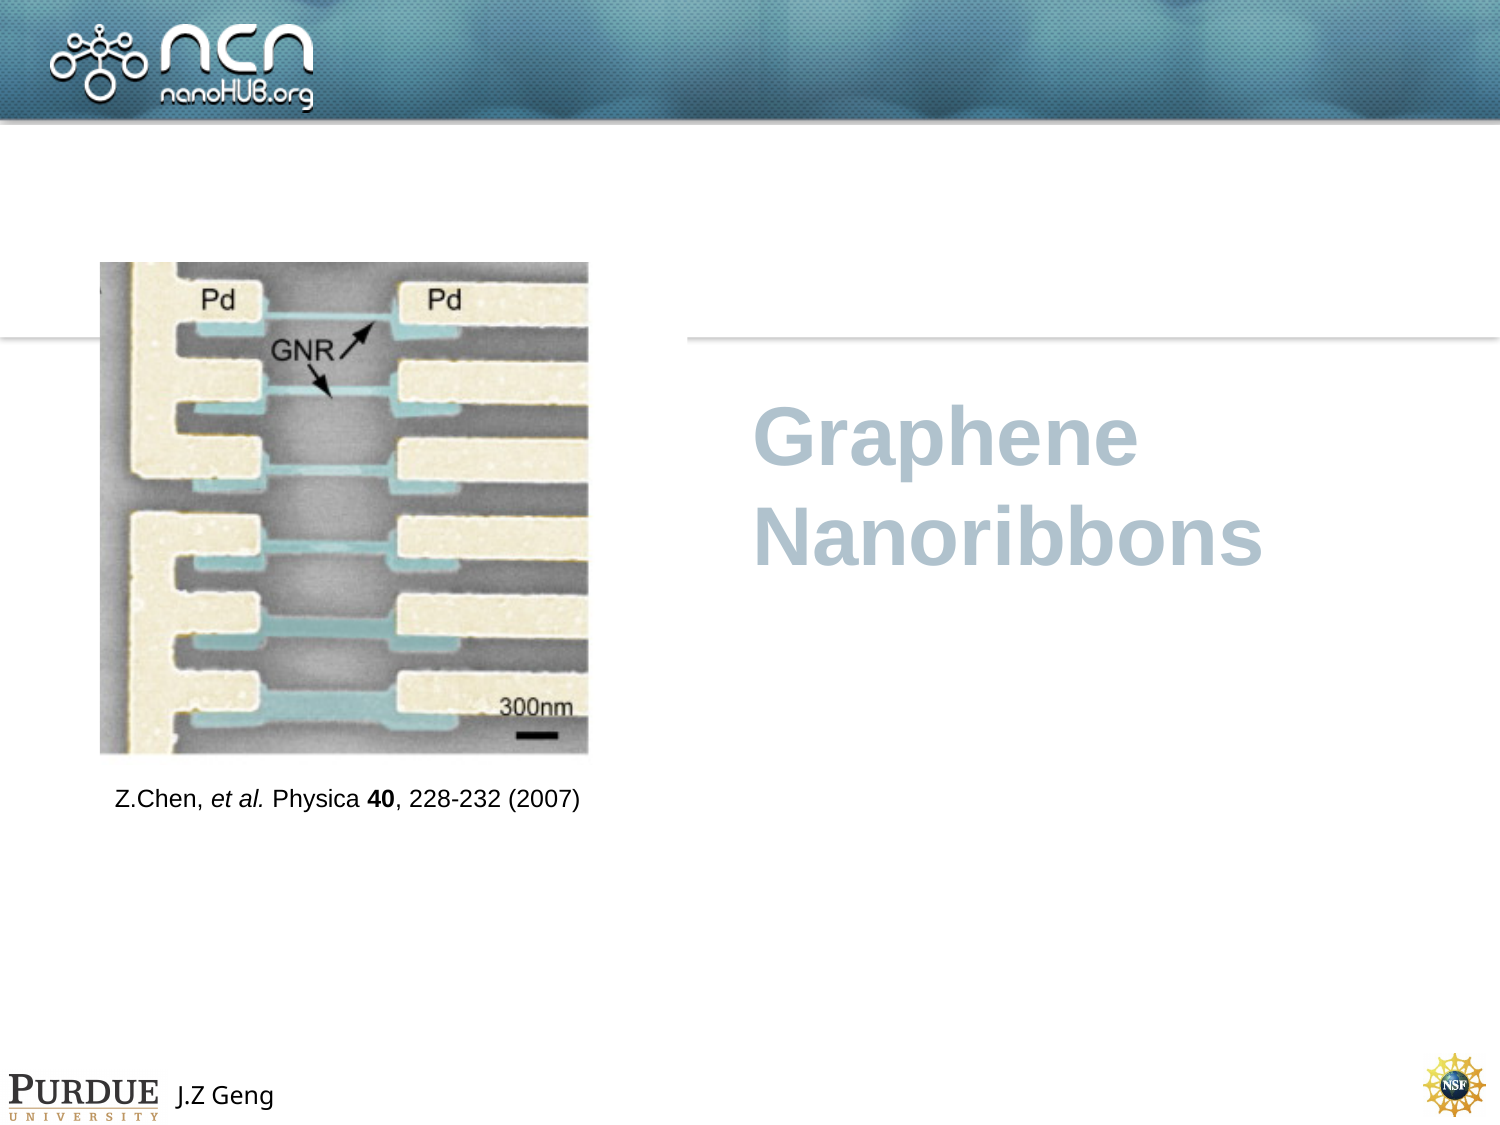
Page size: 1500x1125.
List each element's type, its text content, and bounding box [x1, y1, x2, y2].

text_box Graphene Nanoribbons [737, 374, 1325, 590]
text_box Z.Chen, et al. Physica 40, 228-232 (2007) [99, 774, 738, 820]
picture [99, 262, 688, 766]
picture [1423, 1053, 1486, 1117]
picture [0, 1069, 168, 1125]
picture [0, 0, 1500, 124]
